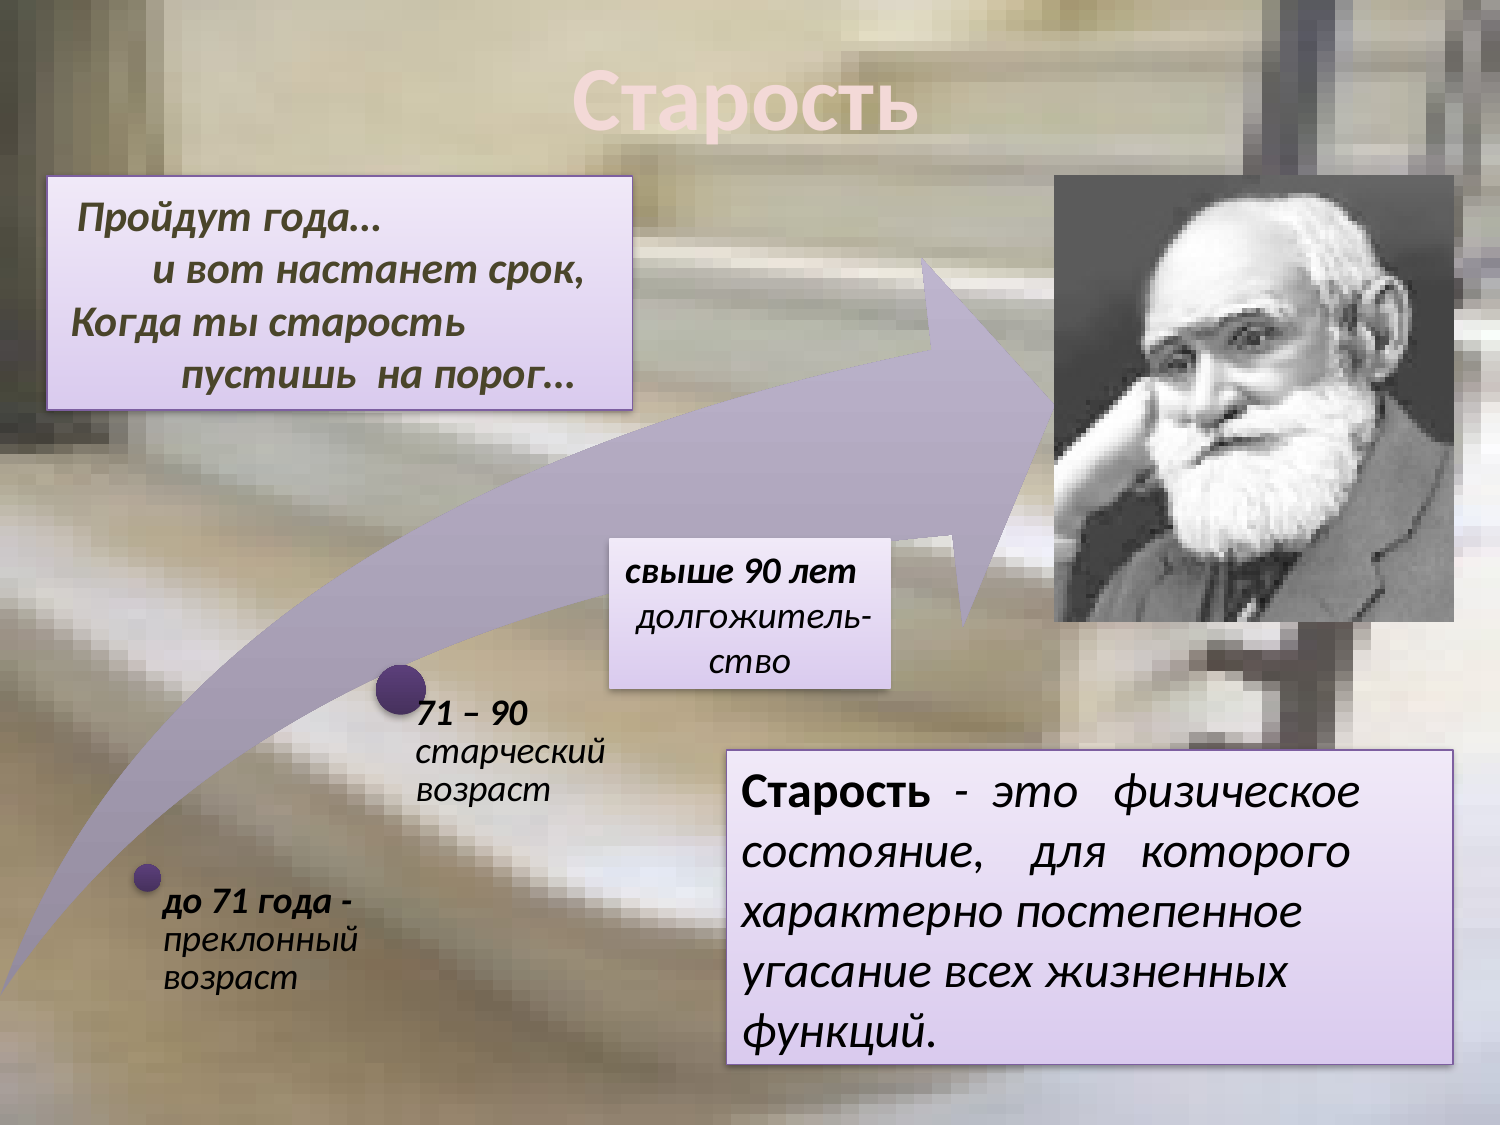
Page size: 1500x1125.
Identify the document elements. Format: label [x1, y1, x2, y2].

list [0, 0, 1500, 1125]
picture [1054, 175, 1455, 622]
text_box [0, 257, 1055, 997]
